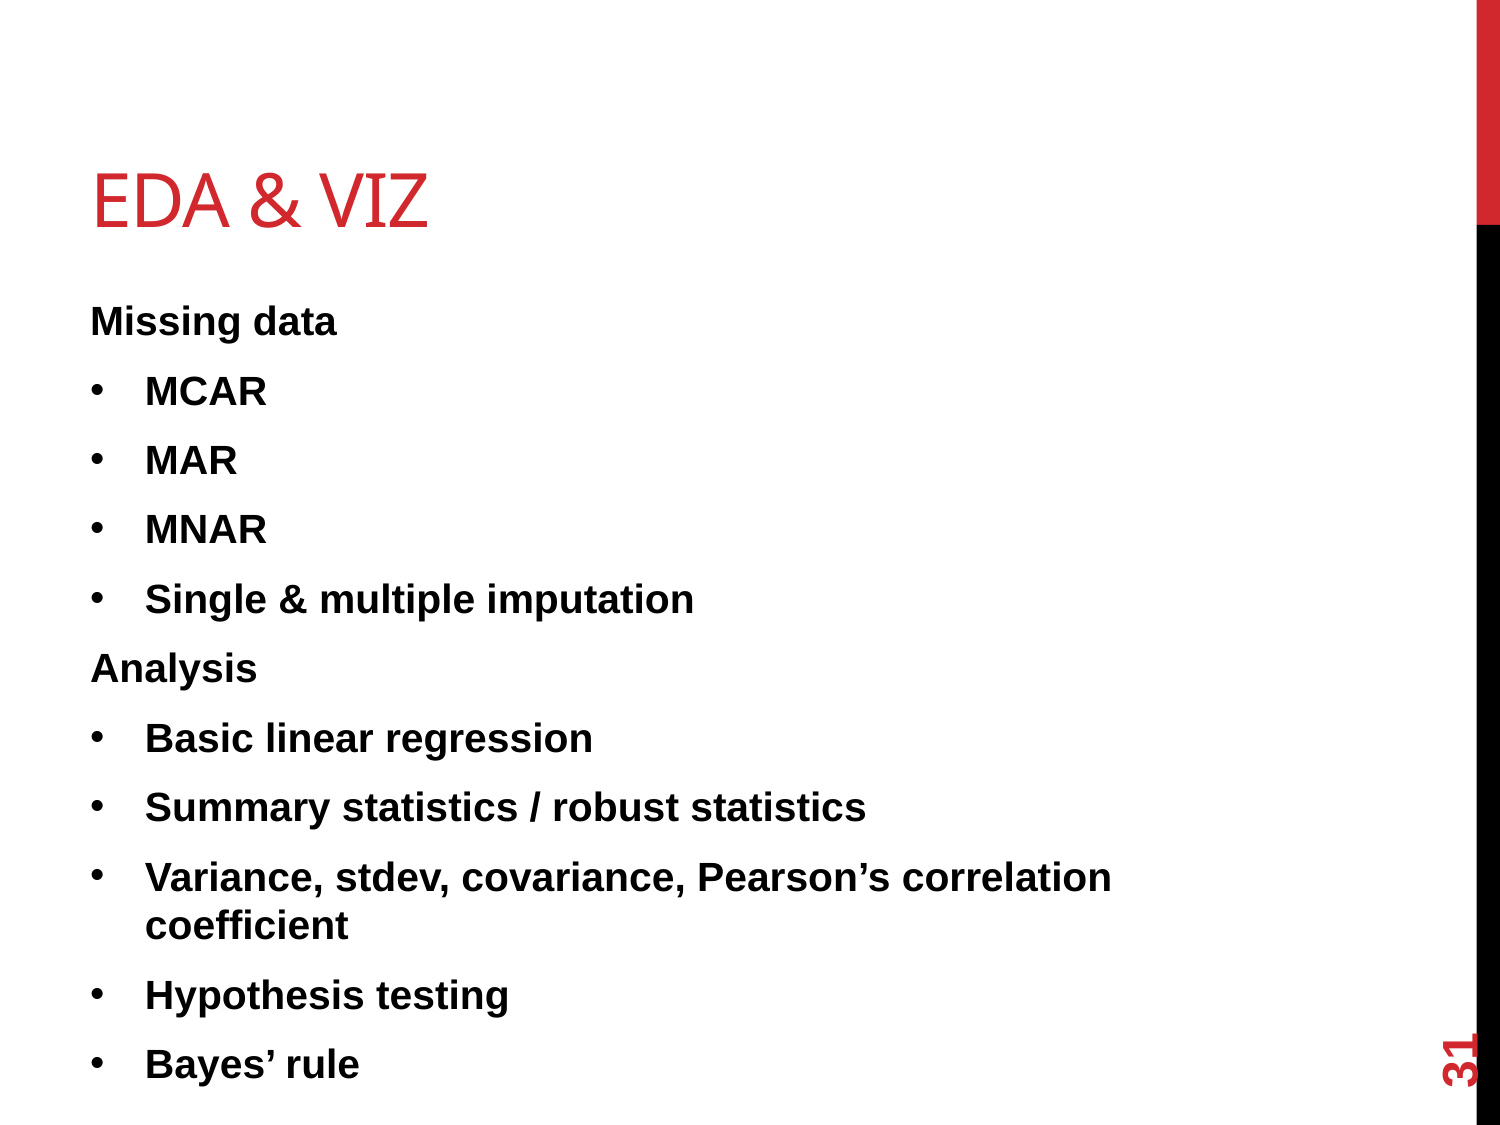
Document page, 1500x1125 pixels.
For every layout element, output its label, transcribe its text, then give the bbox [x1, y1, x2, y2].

list Missing data MCAR MAR MNAR Single & multiple imputation Analysis Basic linear regression Summary statistics / robust statistics Variance, stdev, covariance, Pearson’s correlation coefficient Hypothesis testing Bayes’ rule [75, 287, 1325, 1100]
slide_number 31 [1427, 887, 1488, 1104]
title EDA & Viz [75, 25, 1025, 250]
